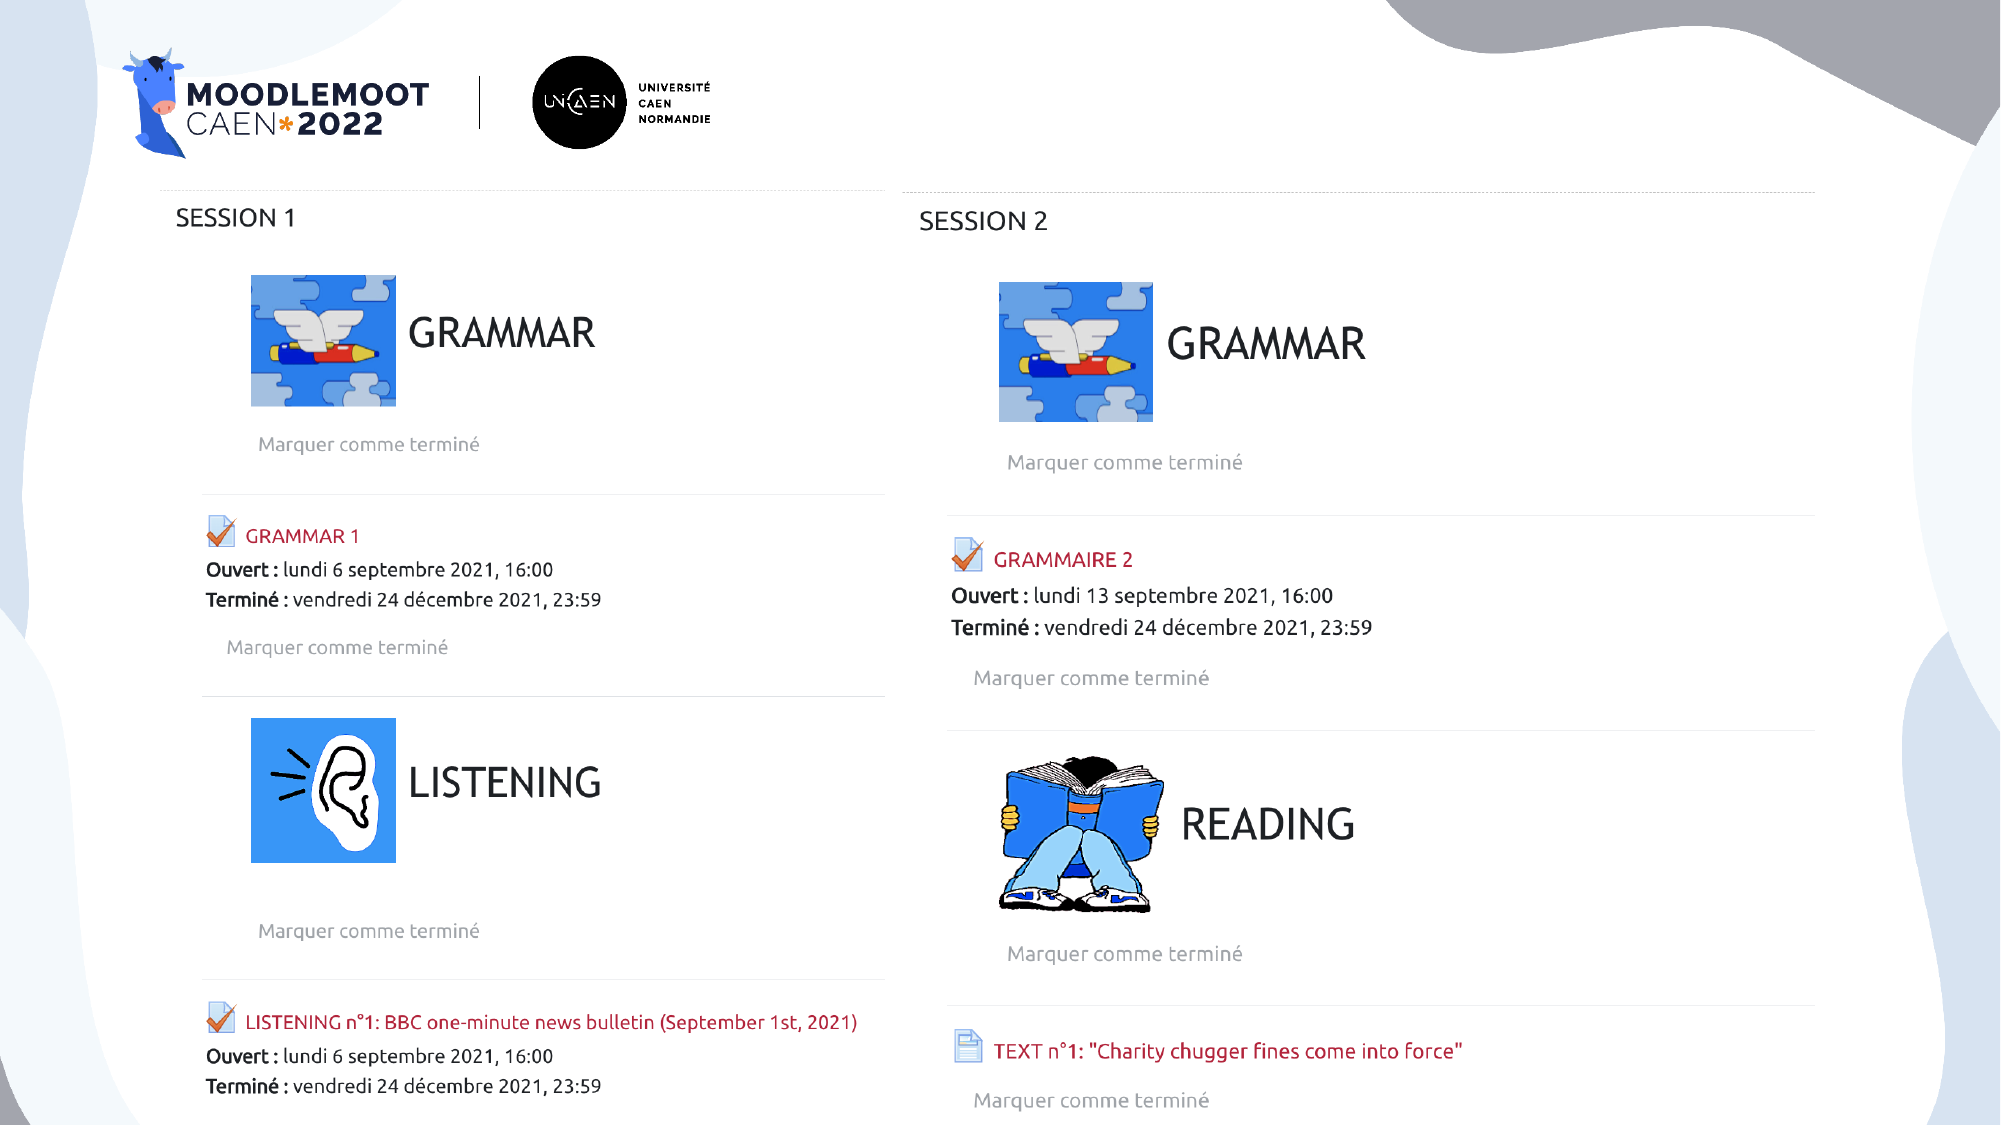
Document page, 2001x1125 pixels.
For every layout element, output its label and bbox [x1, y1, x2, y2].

picture [141, 170, 1815, 1122]
picture [118, 43, 433, 161]
picture [528, 54, 716, 150]
